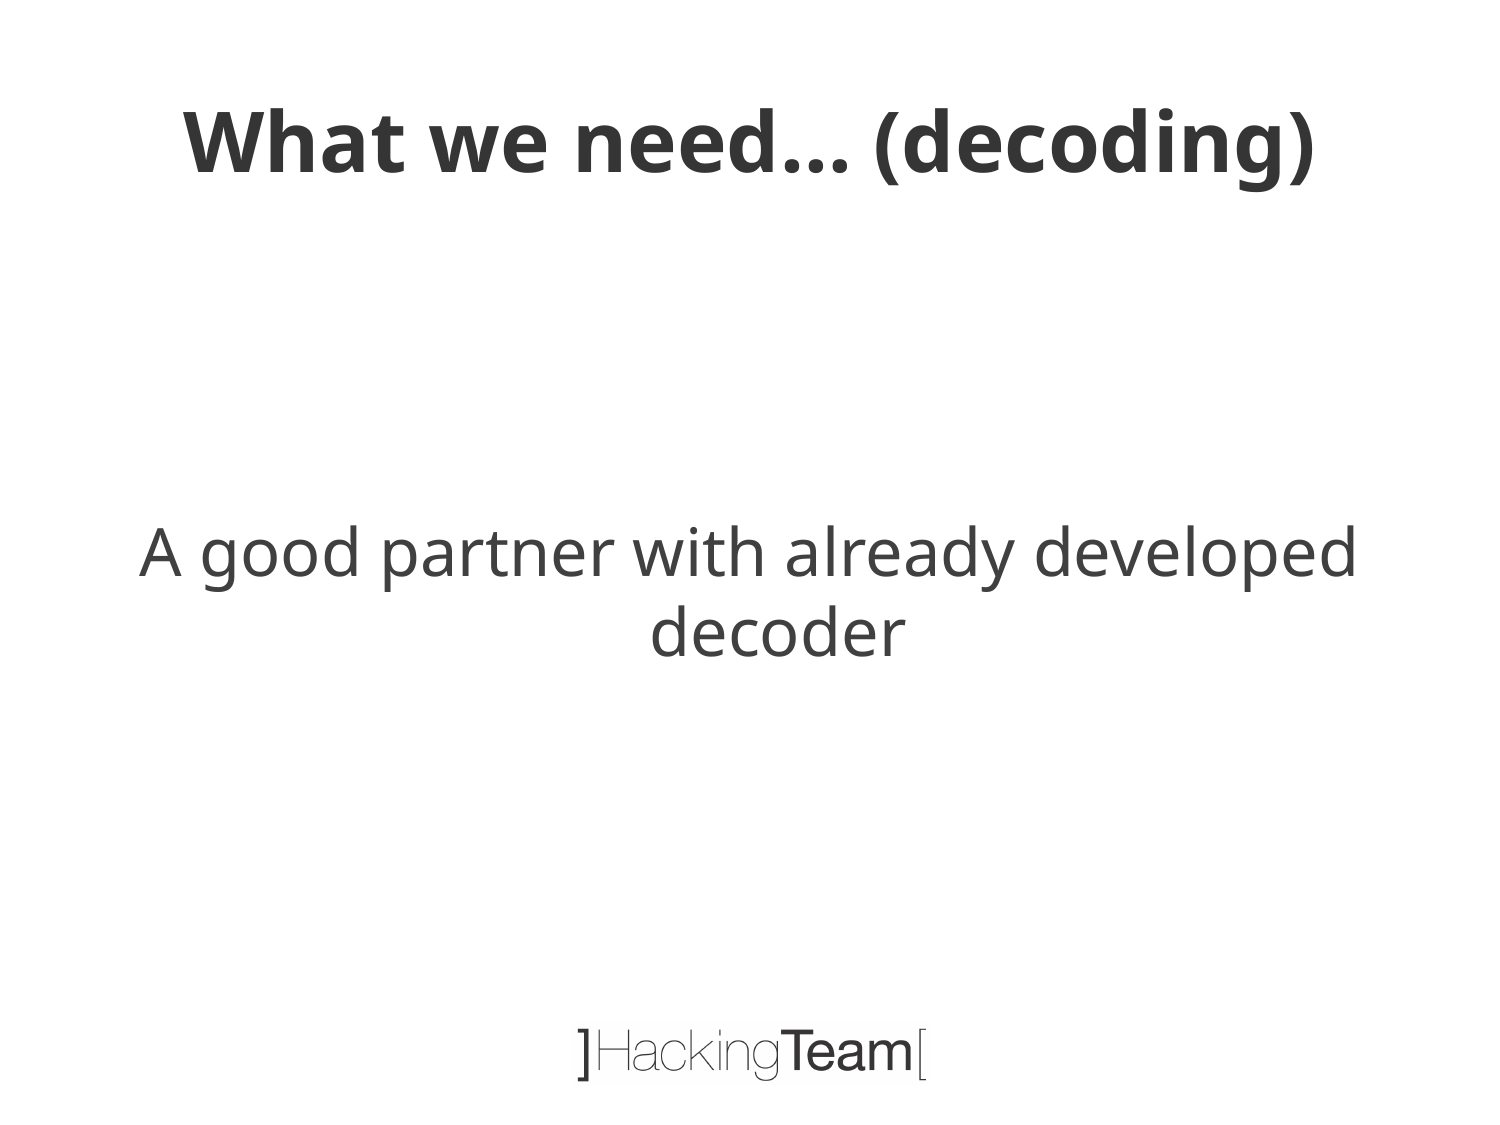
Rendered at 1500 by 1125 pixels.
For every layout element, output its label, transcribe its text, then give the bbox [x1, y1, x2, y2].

text_box A good partner with already developed decoder [74, 290, 1425, 919]
title What we need… (decoding) [75, 45, 1425, 233]
picture [572, 1022, 931, 1086]
